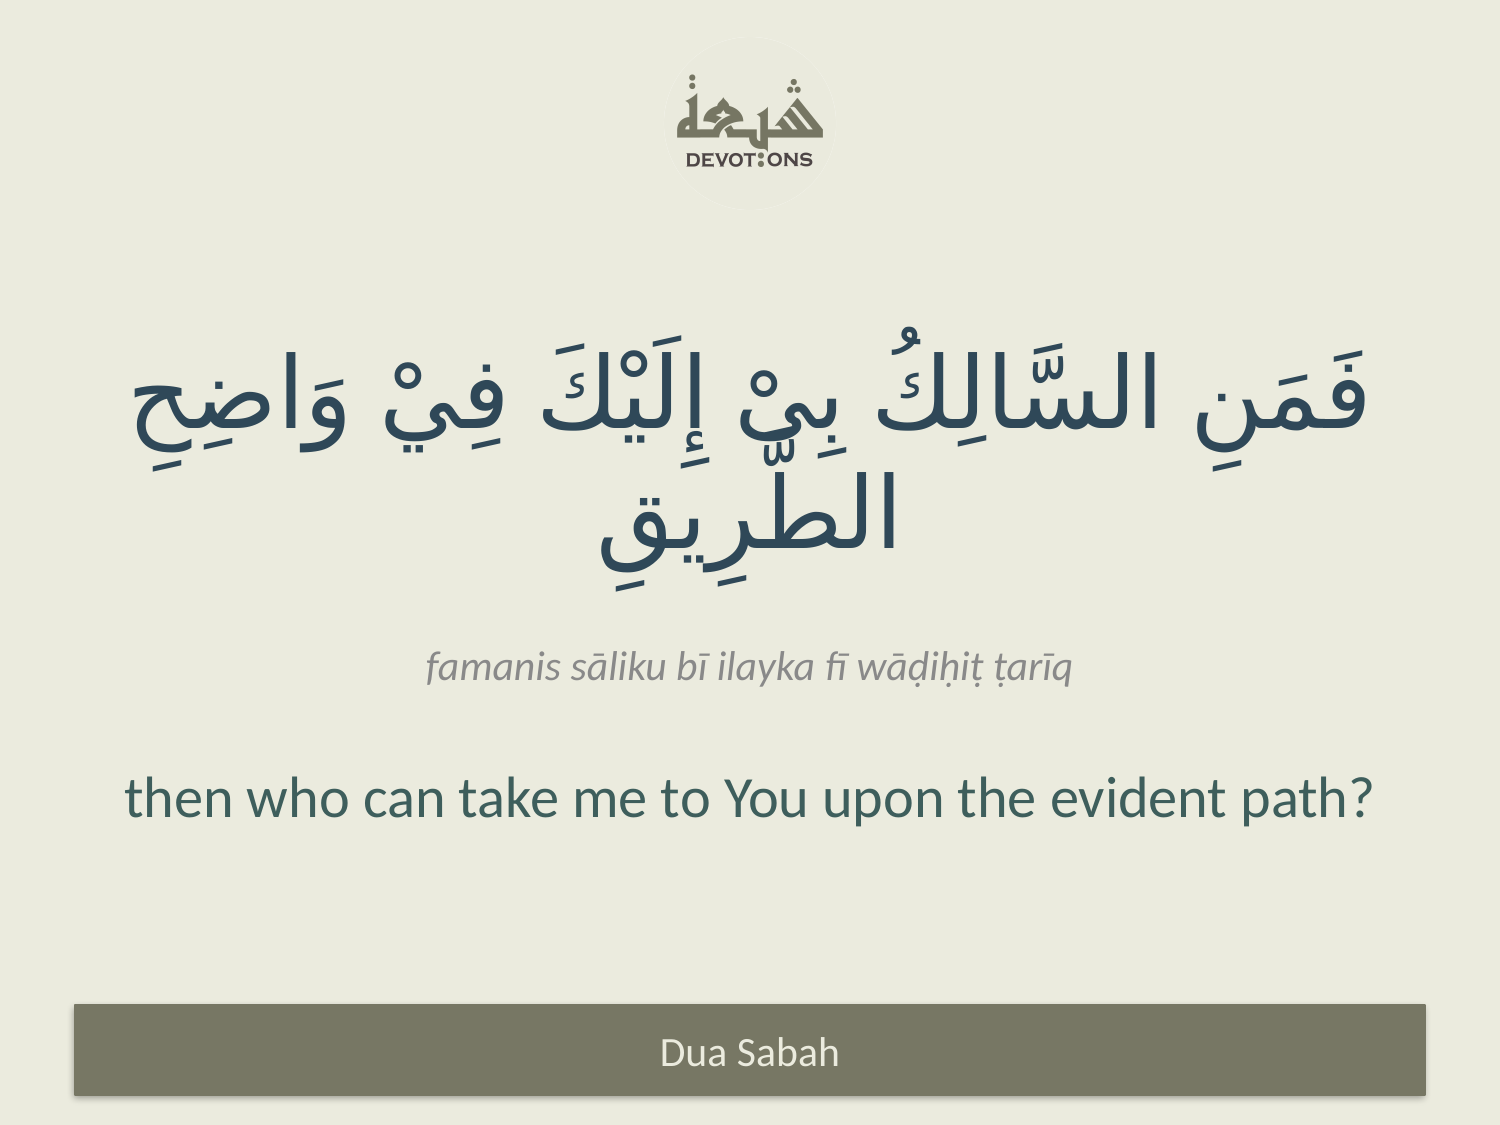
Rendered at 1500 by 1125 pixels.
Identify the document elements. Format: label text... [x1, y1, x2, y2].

text_box [74, 1004, 1426, 1096]
picture [656, 29, 844, 218]
text_box فَمَنِ السَّالِكُ بِىْ إِلَيْكَ فِيْ وَاضِحِ الطَّرِيقِ famanis sāliku bī ilayka fī wāḍiḥiṭ ṭarīq then who can take me to You upon the evident path? [74, 321, 1425, 836]
text_box Dua Sabah [644, 1017, 856, 1083]
